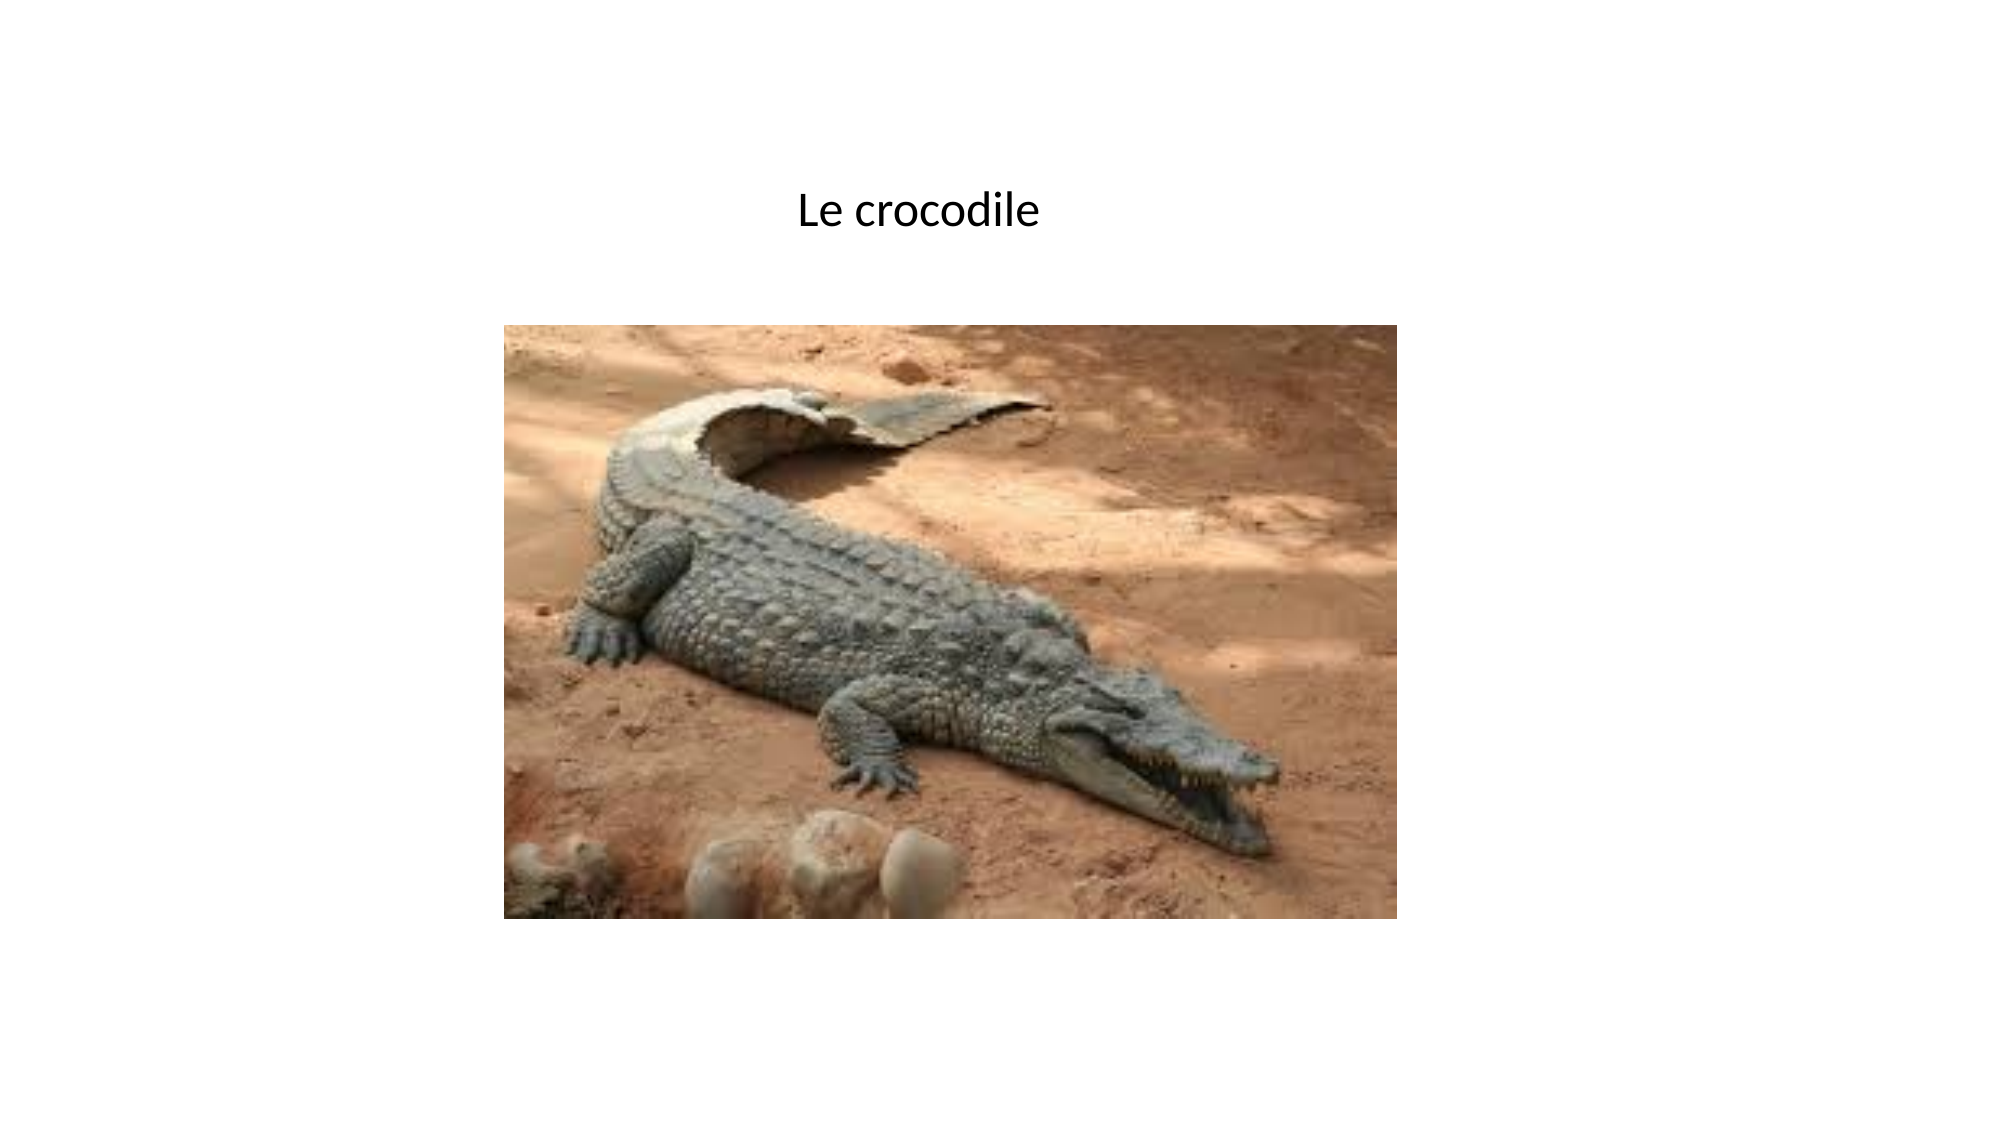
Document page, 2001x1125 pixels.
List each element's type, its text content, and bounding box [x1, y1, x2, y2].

text_box Le crocodile [782, 168, 1056, 244]
picture [504, 325, 1397, 919]
